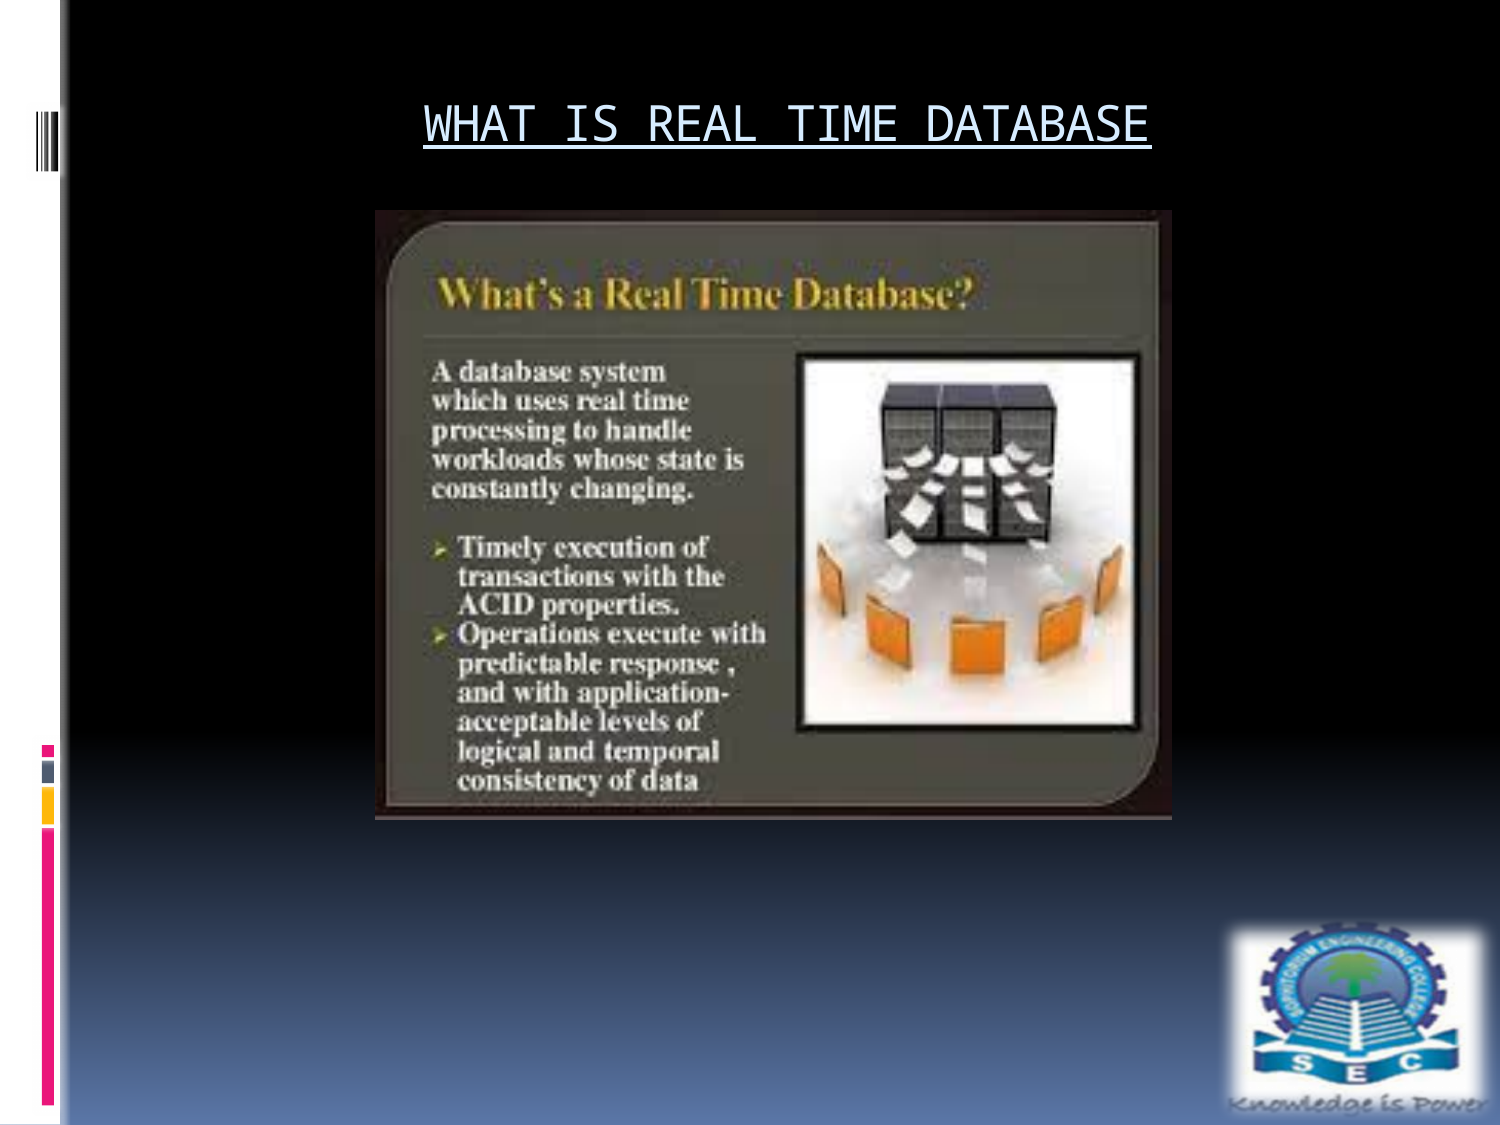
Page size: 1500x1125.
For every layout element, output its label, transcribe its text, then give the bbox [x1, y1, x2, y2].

title WHAT IS REAL TIME DATABASE [150, 83, 1425, 164]
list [374, 210, 1173, 820]
picture [1214, 913, 1500, 1125]
